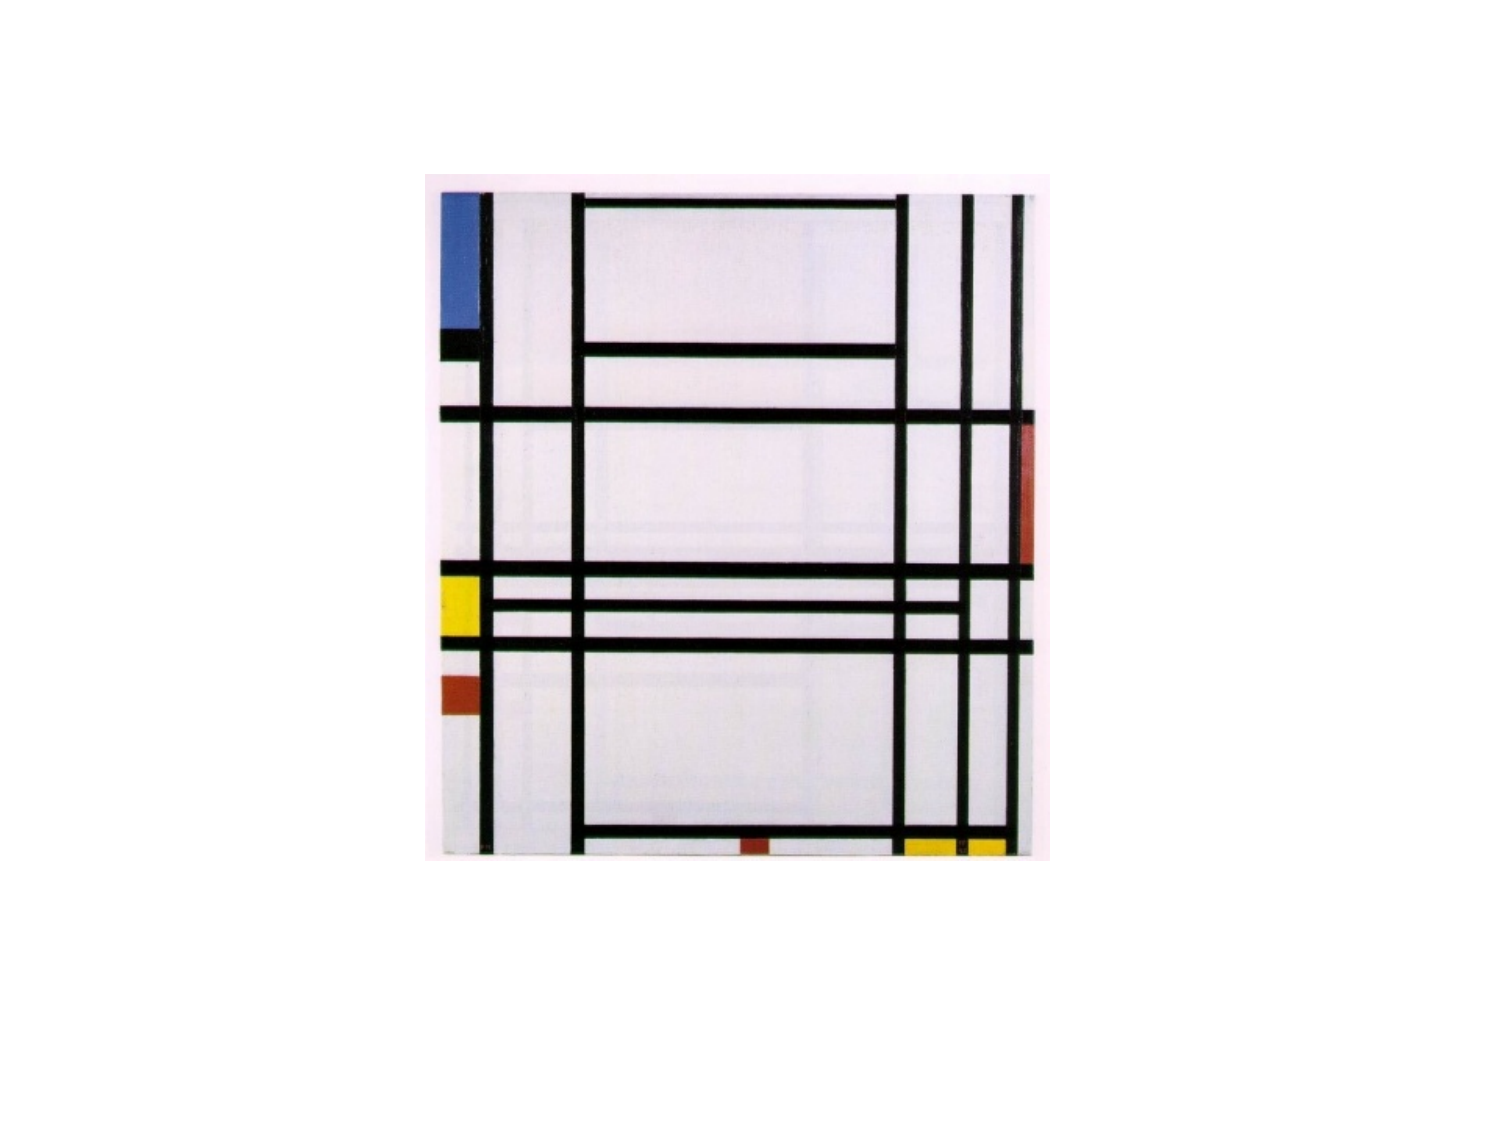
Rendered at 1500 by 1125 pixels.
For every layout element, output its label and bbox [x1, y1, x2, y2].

picture [424, 174, 1051, 862]
